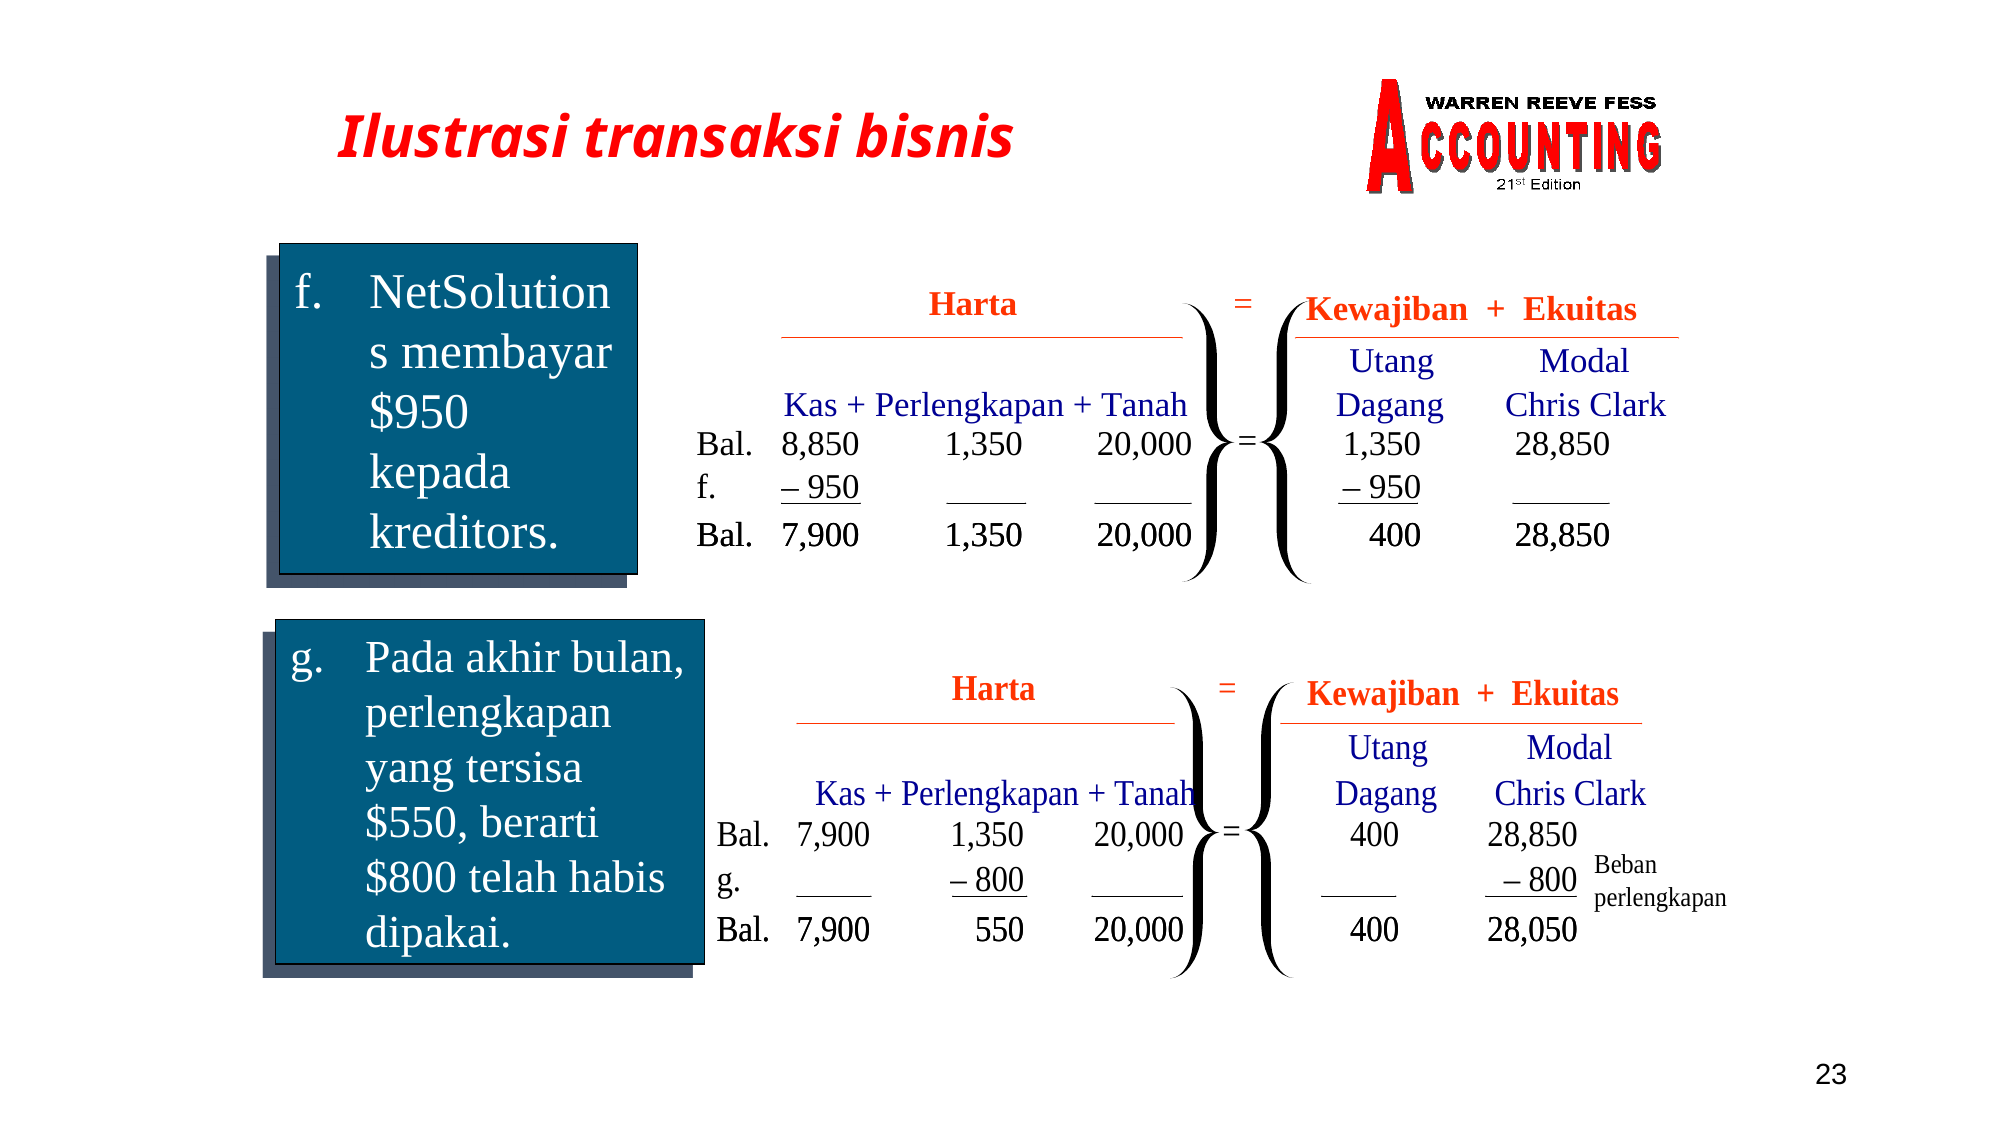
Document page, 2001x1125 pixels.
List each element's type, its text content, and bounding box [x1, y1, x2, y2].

picture [706, 621, 1750, 981]
title Ilustrasi transaksi bisnis [324, 45, 1296, 233]
picture [685, 240, 1733, 587]
picture [1366, 78, 1662, 194]
slide_number 23 [1412, 1042, 1863, 1103]
text_box NetSolutions membayar $950 kepada kreditors. [279, 243, 638, 575]
text_box Pada akhir bulan, perlengkapan yang tersisa $550, berarti $800 telah habis dipakai. [275, 619, 705, 964]
